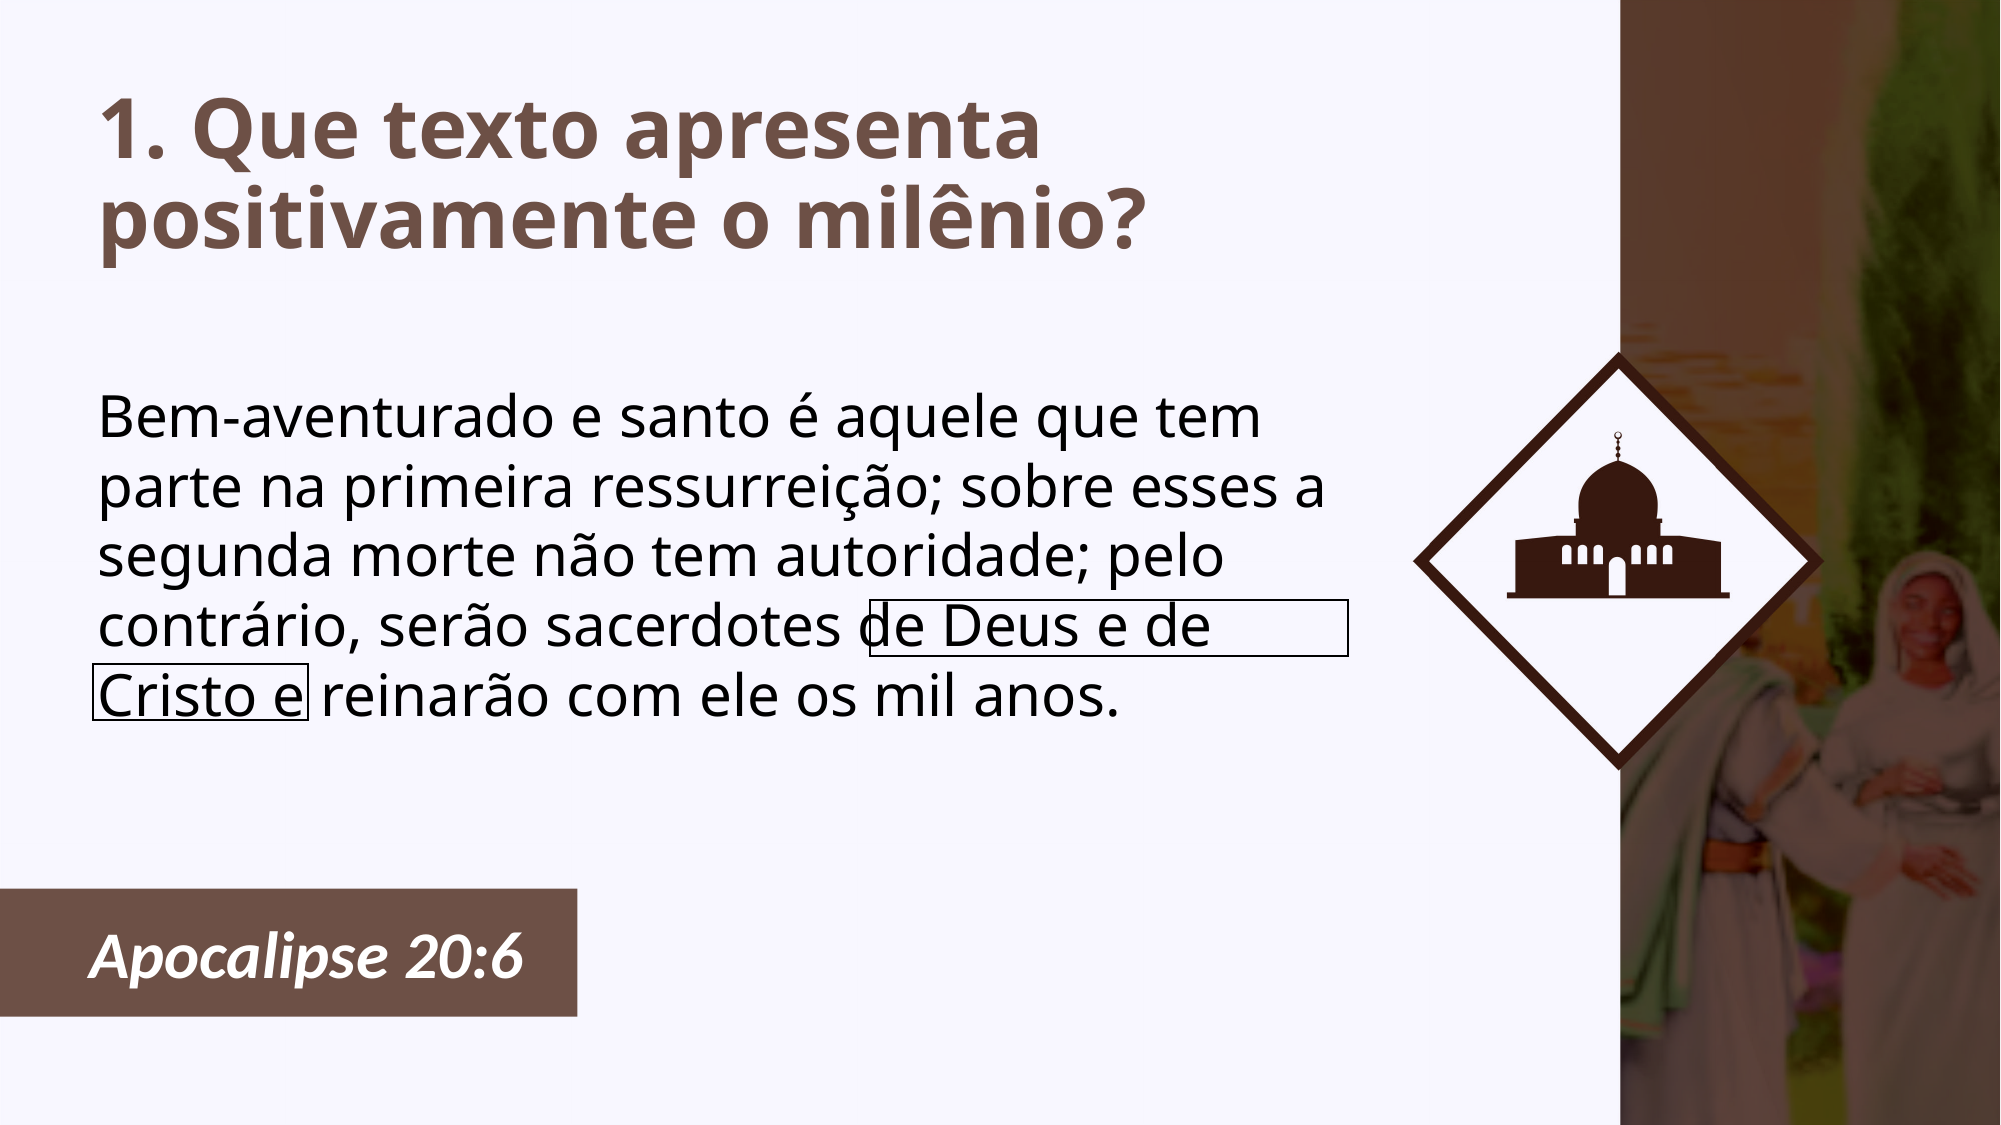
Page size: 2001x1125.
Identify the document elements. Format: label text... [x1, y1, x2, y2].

title 1. Que texto apresenta positivamente o milênio? [82, 67, 1593, 285]
text_box [92, 663, 309, 721]
text_box Apocalipse 20:6 [74, 904, 540, 1000]
list Bem-aventurado e santo é aquele que tem parte na primeira ressurreição; sobre esses a segunda morte não tem autoridade; pelo contrário, serão sacerdotes de Deus e de Cristo e reinarão com ele os mil anos. [82, 358, 1349, 749]
text_box [869, 599, 1349, 657]
text_box [0, 888, 578, 1018]
picture [0, 0, 2001, 1125]
